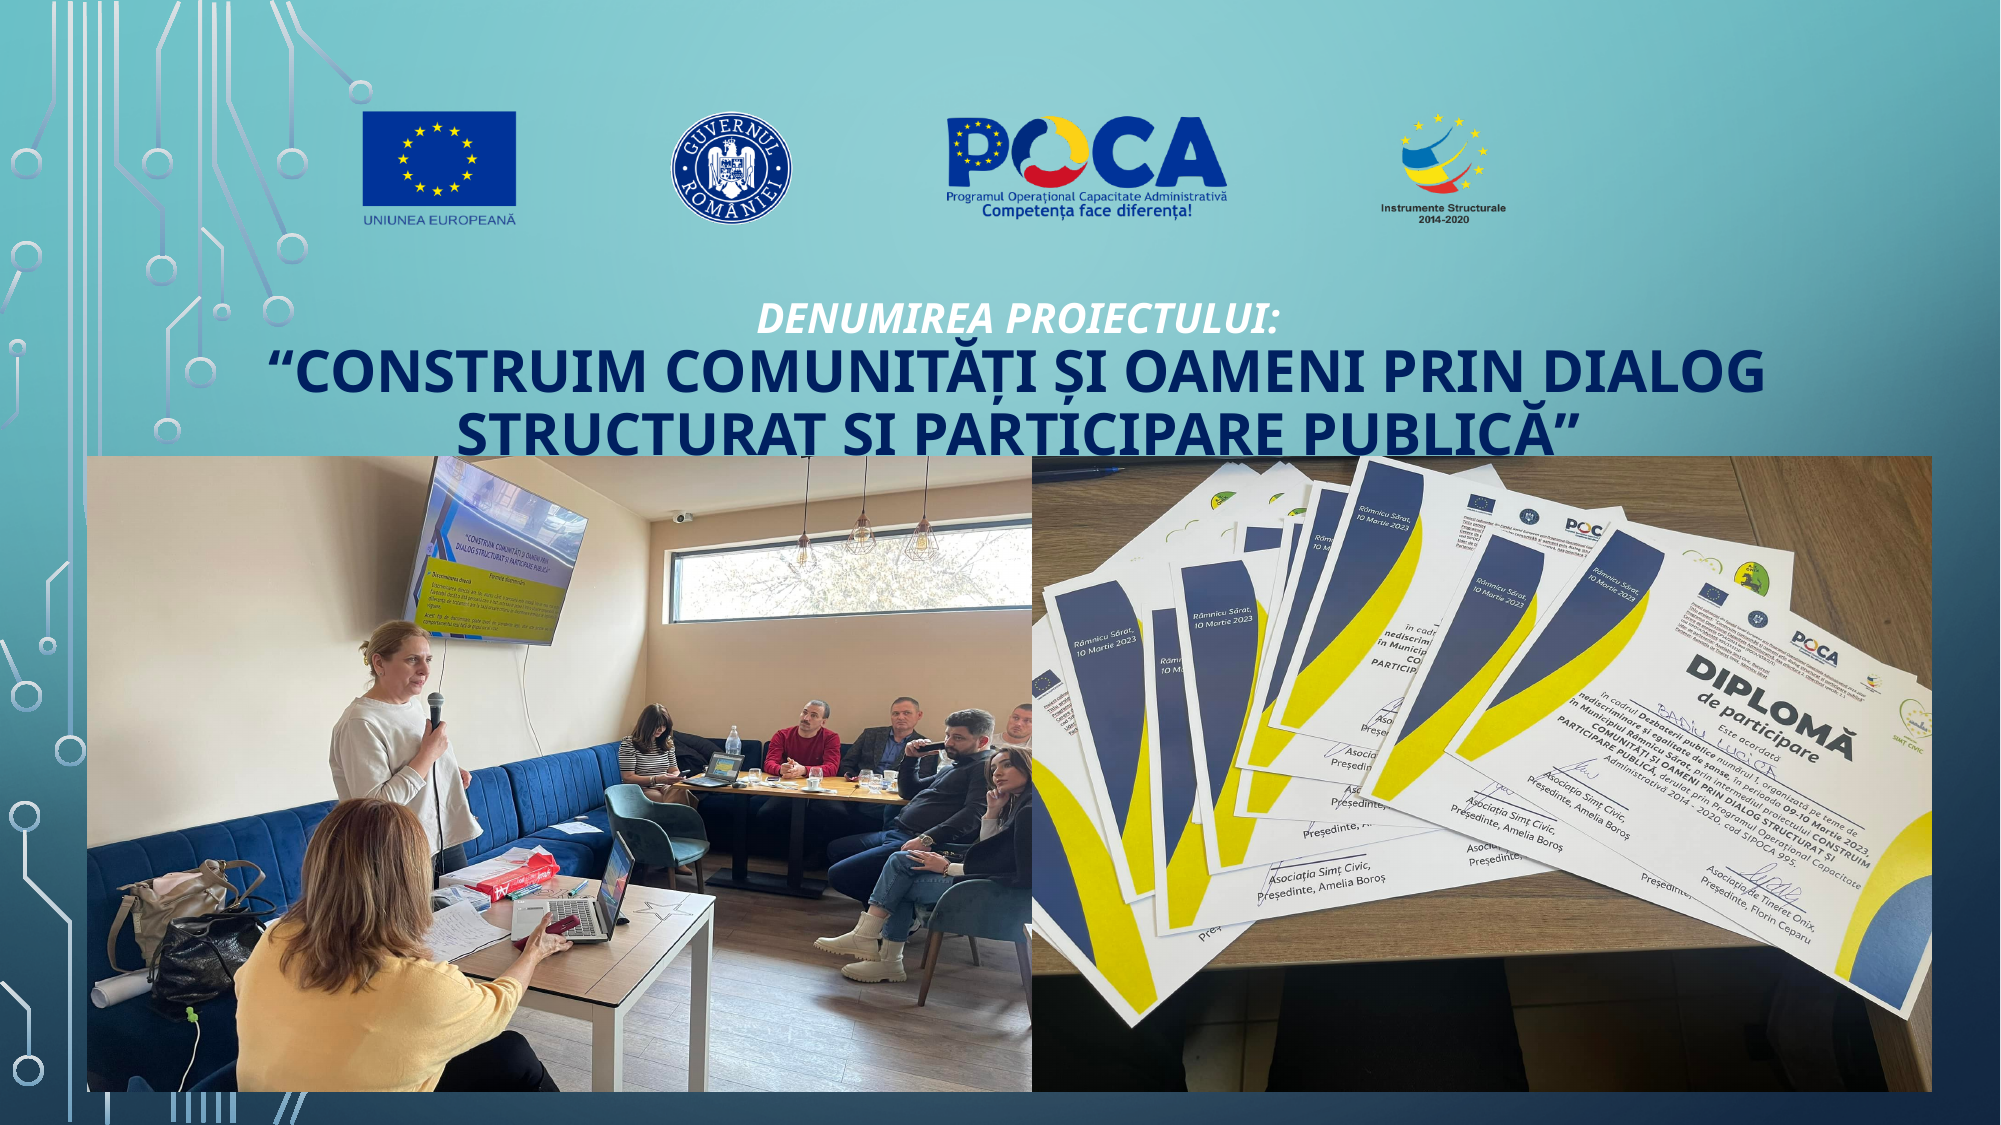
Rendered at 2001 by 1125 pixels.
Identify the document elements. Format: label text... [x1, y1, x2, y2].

picture [362, 110, 1507, 226]
picture [86, 456, 1932, 1093]
title Denumirea proiectului: “CONSTRUIM COMUNITĂȚI ȘI OAMENI PRIN DIALOG STRUCTURAT ȘI PARTICIPARE PUBLICĂ” [114, 265, 1922, 456]
